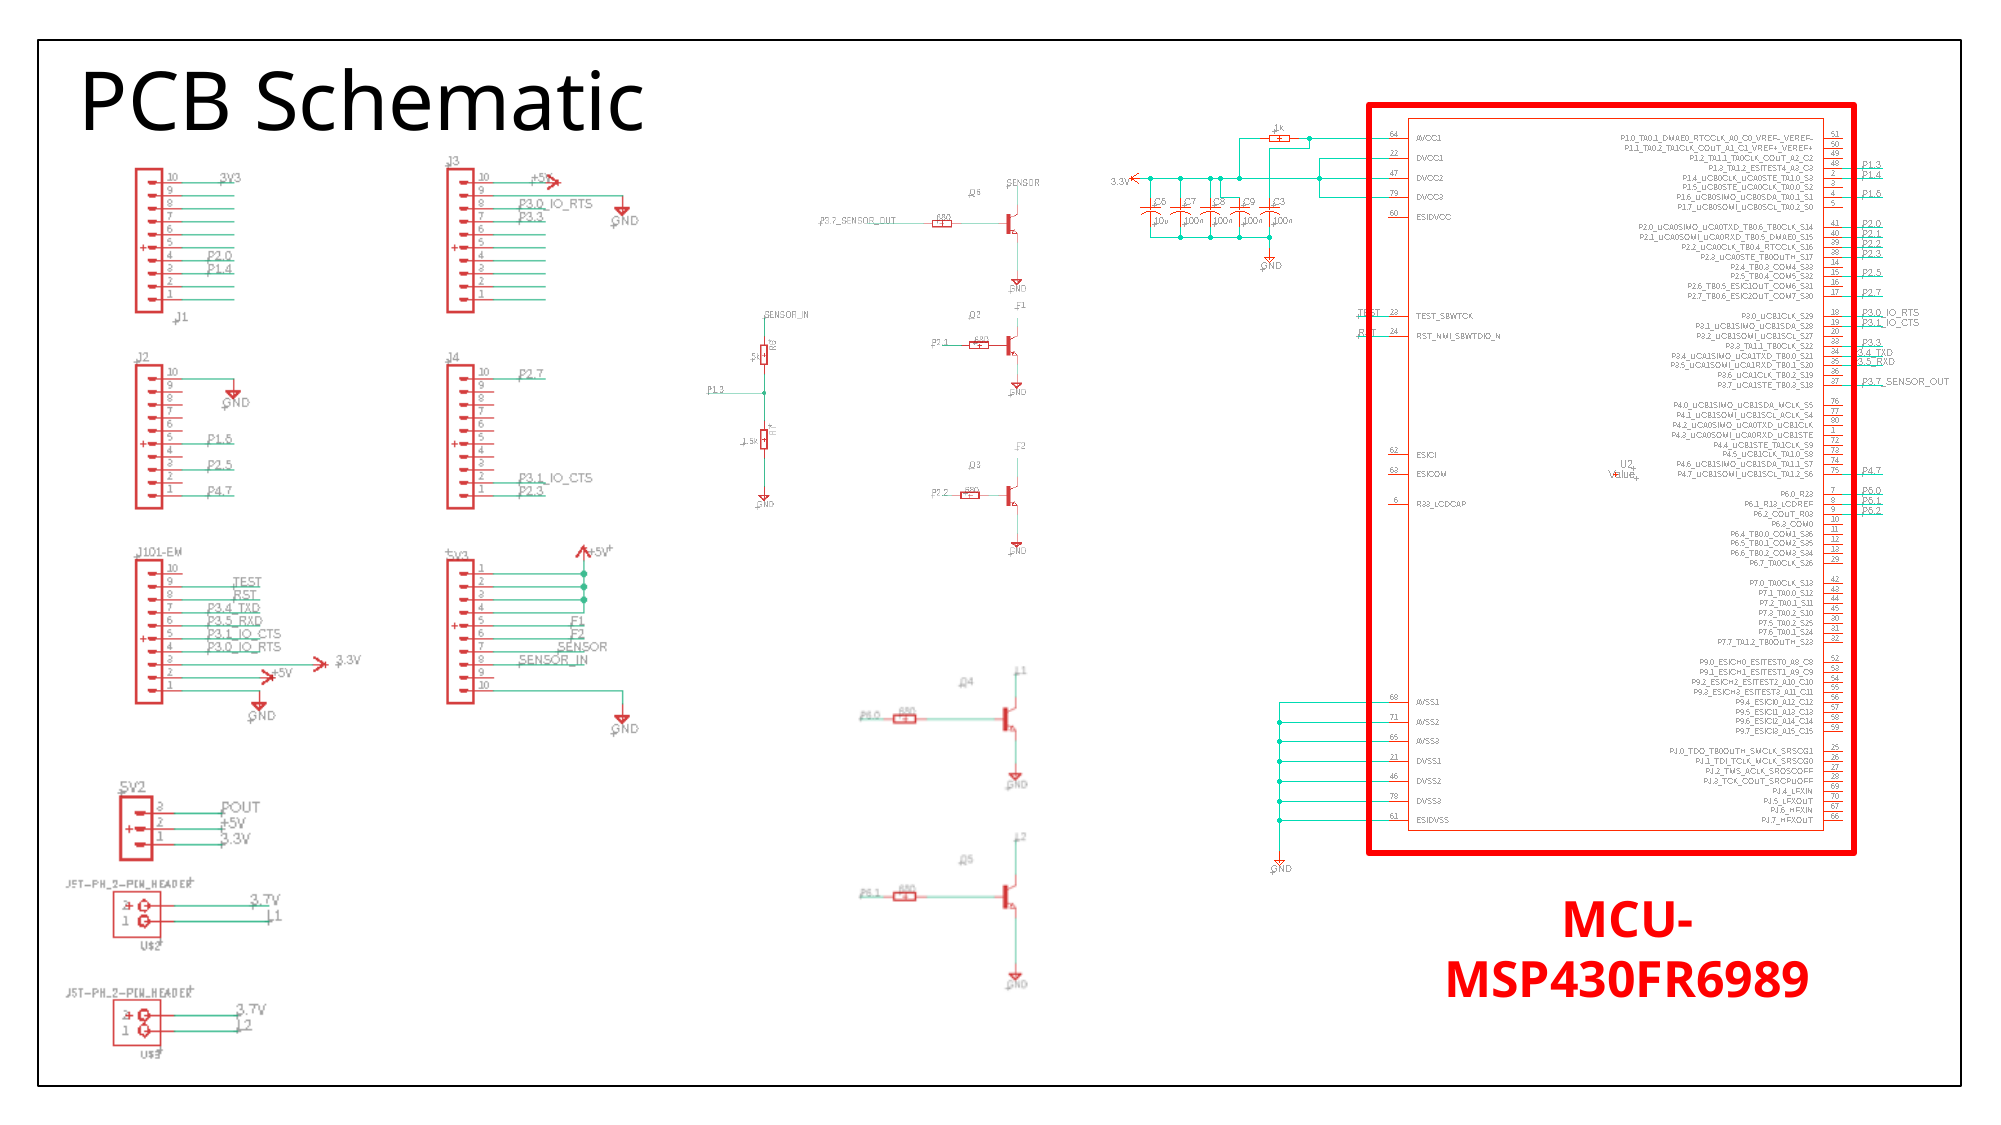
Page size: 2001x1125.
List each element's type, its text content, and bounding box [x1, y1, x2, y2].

picture [62, 768, 315, 1070]
picture [831, 104, 1955, 1002]
text_box MCU-MSP430FR6989 [1368, 890, 1886, 1015]
picture [705, 156, 1044, 563]
title PCB Schematic [63, 51, 688, 157]
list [125, 154, 648, 741]
